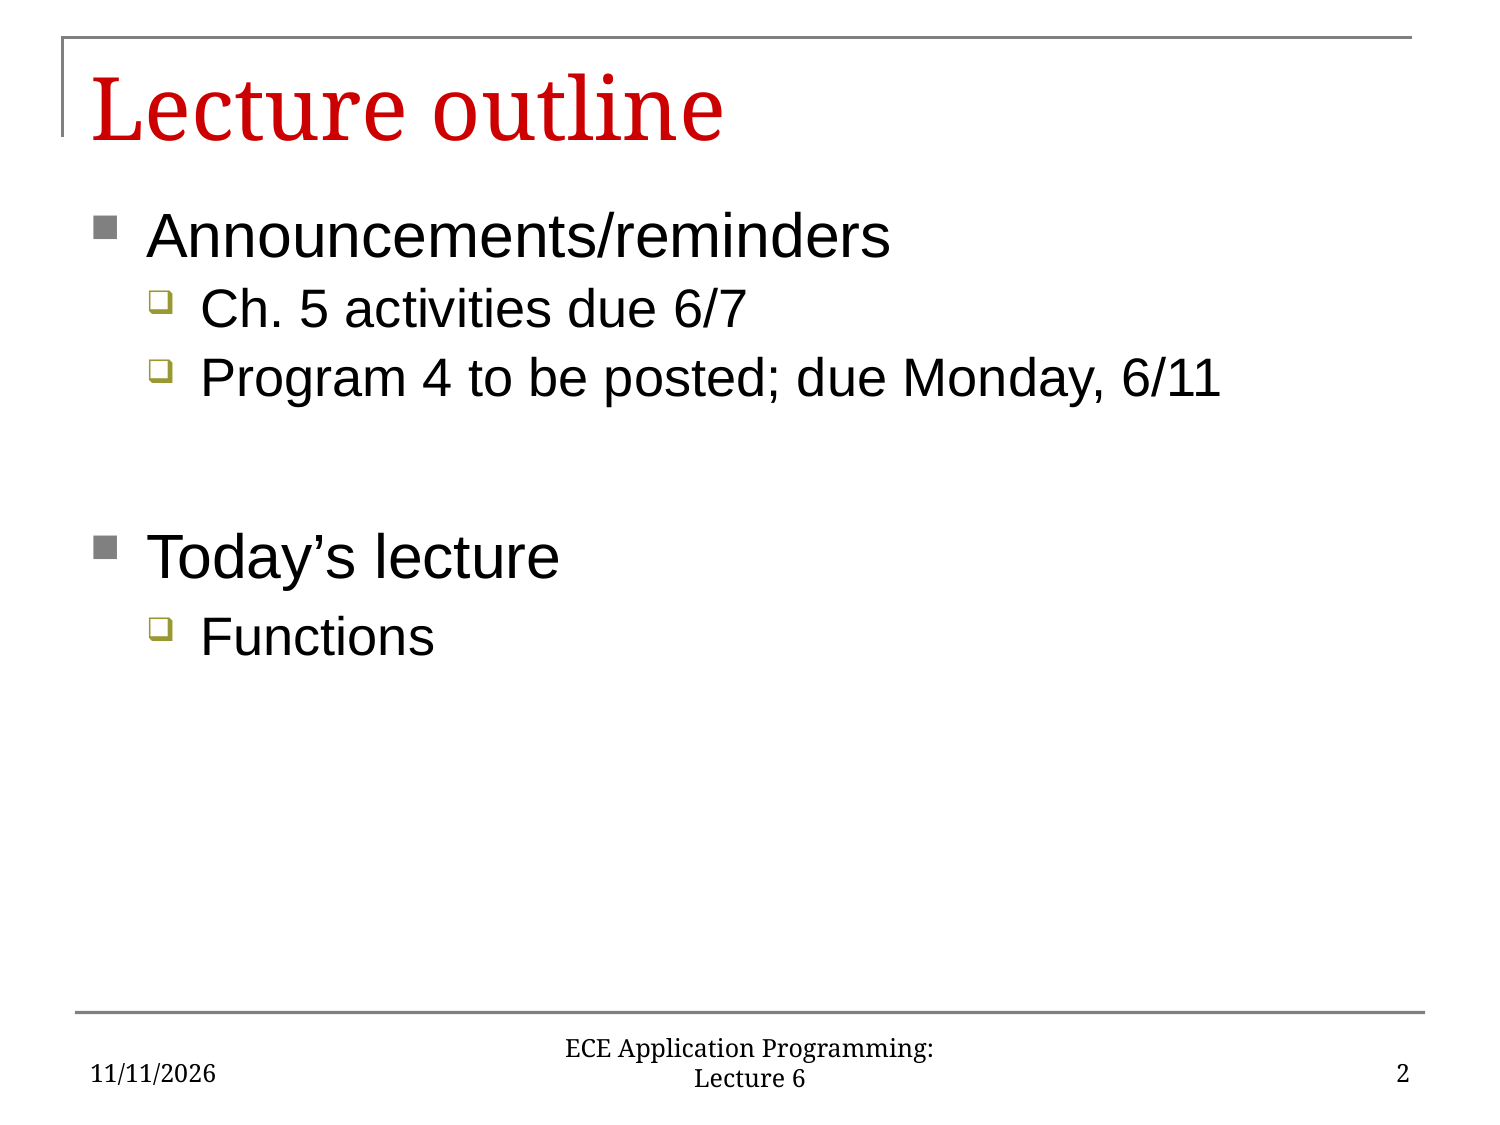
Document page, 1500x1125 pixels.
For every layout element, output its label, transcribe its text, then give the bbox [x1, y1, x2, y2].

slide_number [74, 1023, 426, 1100]
slide_number 2 [1074, 1023, 1426, 1100]
title Lecture outline [75, 45, 1425, 163]
footer ECE Application Programming: Lecture 6 [512, 1024, 988, 1101]
list Announcements/reminders Ch. 5 activities due 6/7 Program 4 to be posted; due Monday, 6/11 Today’s lecture Functions [75, 187, 1425, 1006]
